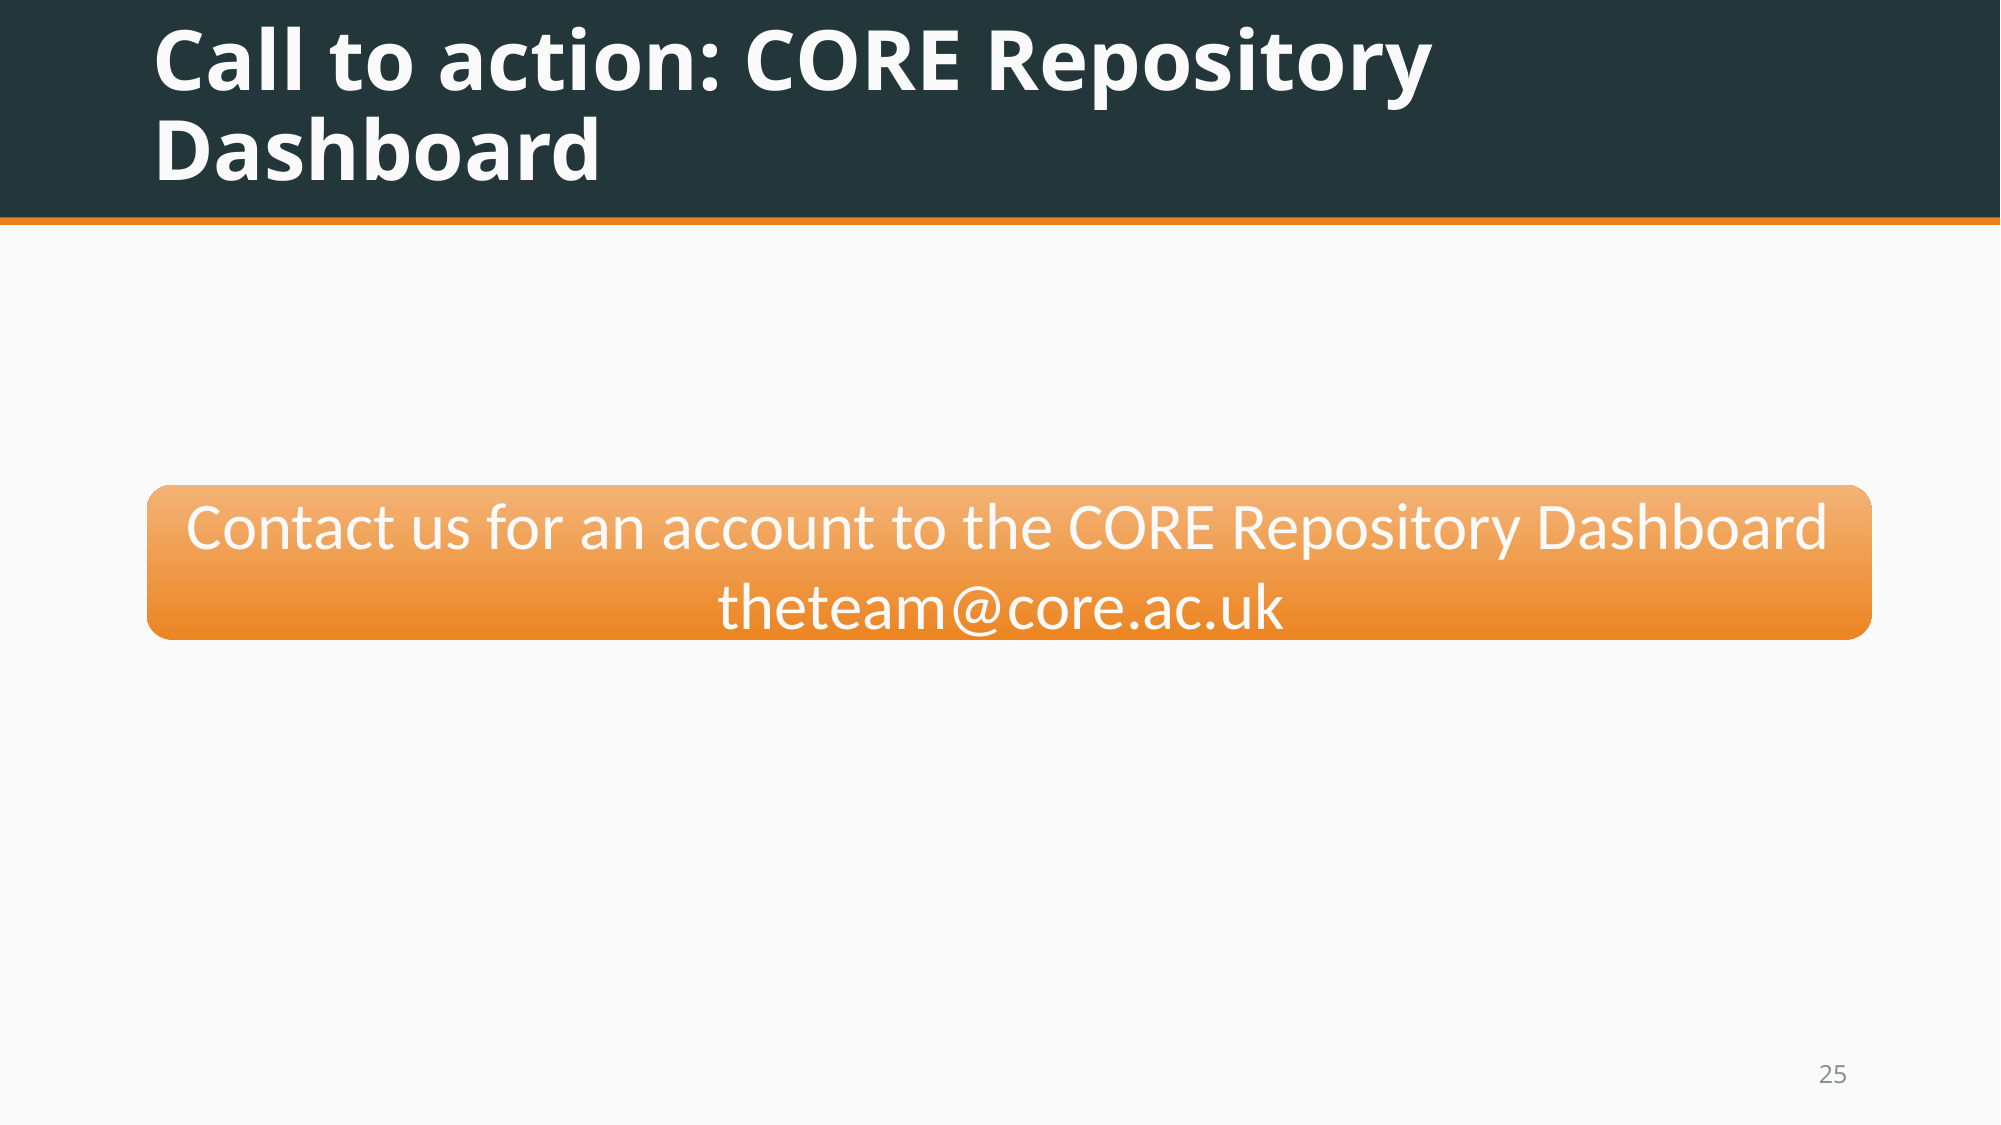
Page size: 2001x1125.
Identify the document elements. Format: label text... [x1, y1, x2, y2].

title Call to action: CORE Repository Dashboard [137, 0, 1863, 218]
slide_number 24 [1412, 1045, 1863, 1106]
text_box Contact us for an account to the CORE Repository Dashboard theteam@core.ac.uk [146, 484, 1872, 640]
